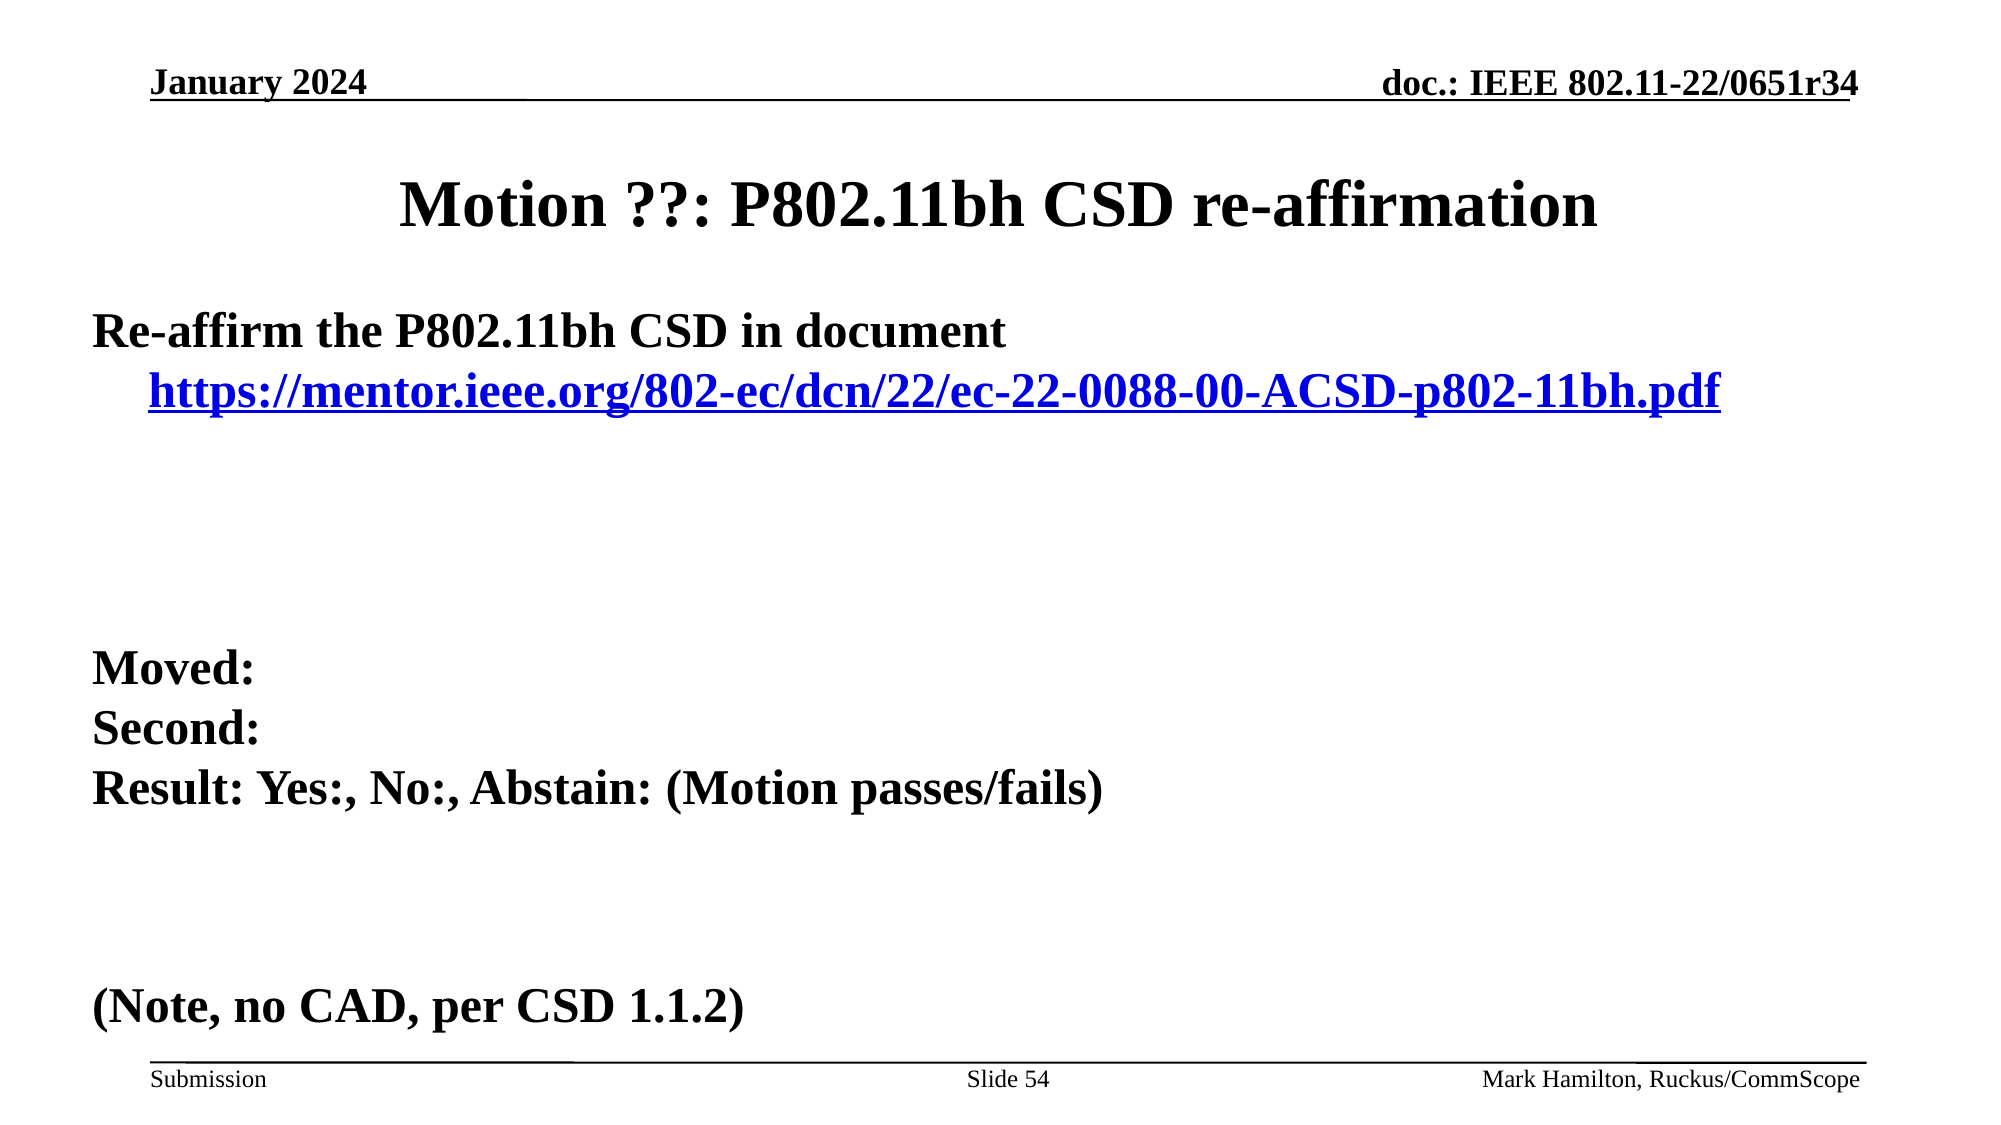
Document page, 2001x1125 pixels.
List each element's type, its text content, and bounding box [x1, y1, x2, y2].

title Motion ??: P802.11bh CSD re-affirmation [149, 112, 1850, 288]
list Re-affirm the P802.11bh CSD in document https://mentor.ieee.org/802-ec/dcn/22/ec-22-0088-00-ACSD-p802-11bh.pdf Moved: Second: Result: Yes:, No:, Abstain: (Motion passes/fails) (Note, no CAD, per CSD 1.1.2) [76, 289, 1940, 1063]
slide_number Slide 54 [950, 1061, 1067, 1123]
